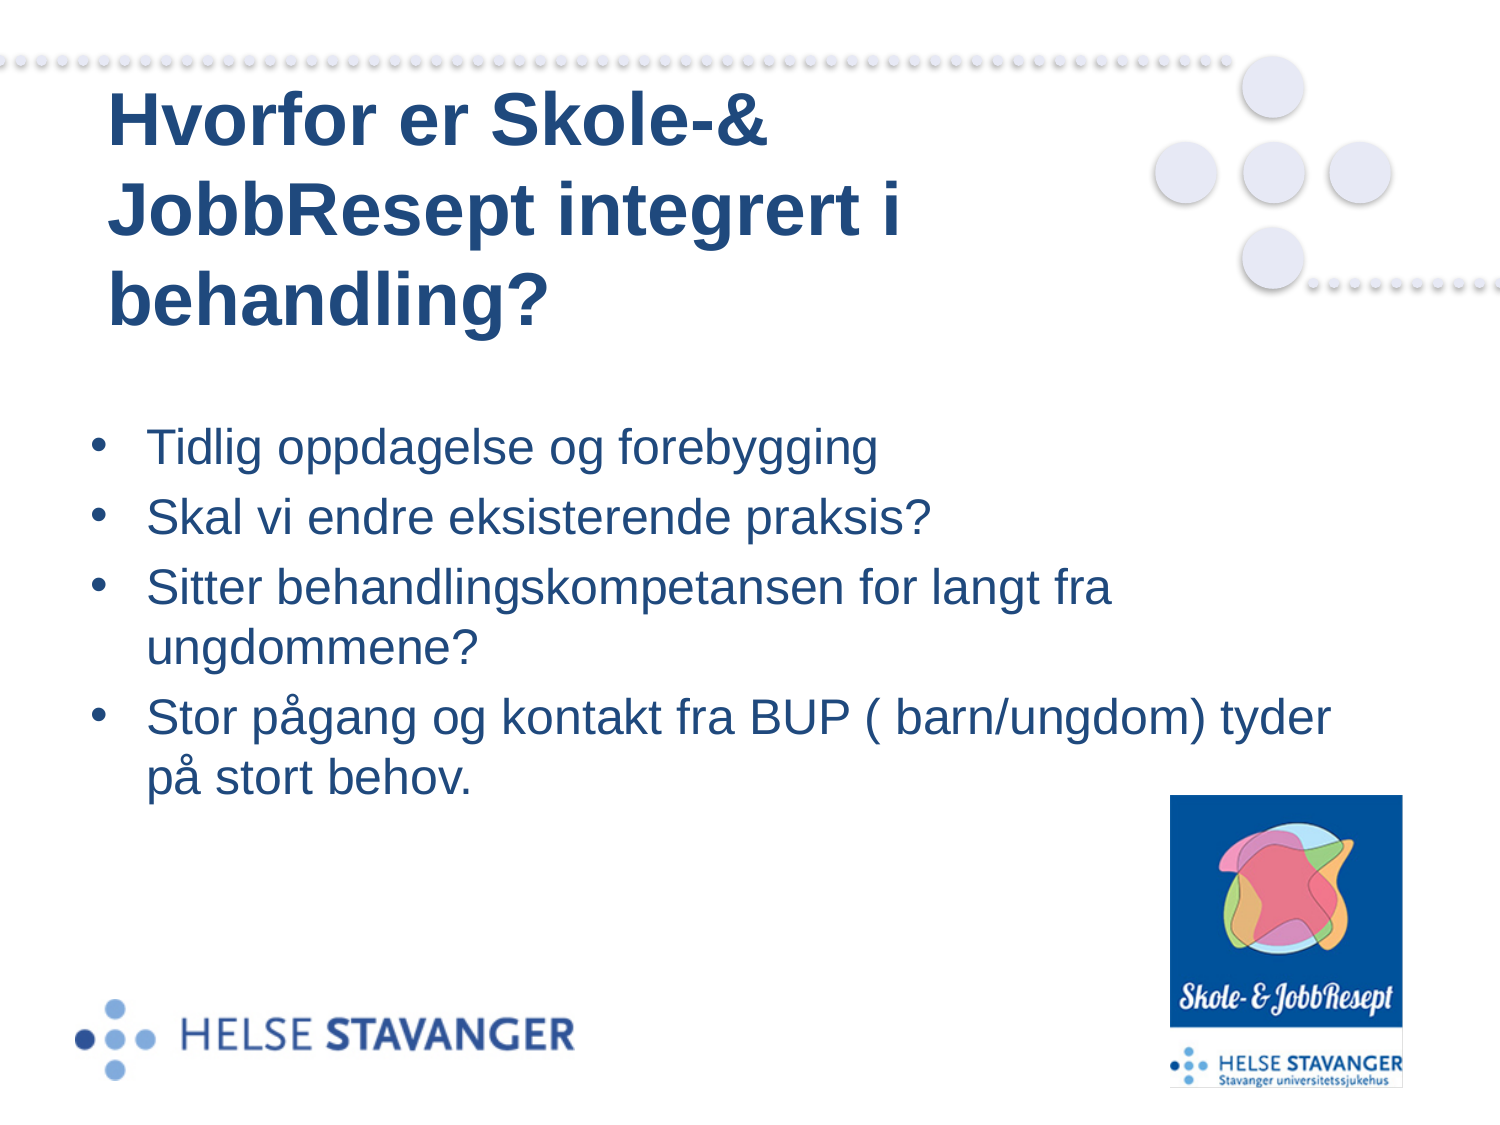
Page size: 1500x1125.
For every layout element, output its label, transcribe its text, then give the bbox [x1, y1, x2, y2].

list Tidlig oppdagelse og forebygging Skal vi endre eksisterende praksis? Sitter behandlingskompetansen for langt fra ungdommene? Stor pågang og kontakt fra BUP ( barn/ungdom) tyder på stort behov. [75, 196, 1391, 1121]
picture [1170, 795, 1404, 1089]
title Hvorfor er Skole-& JobbResept integrert i behandling? [92, 63, 1141, 352]
